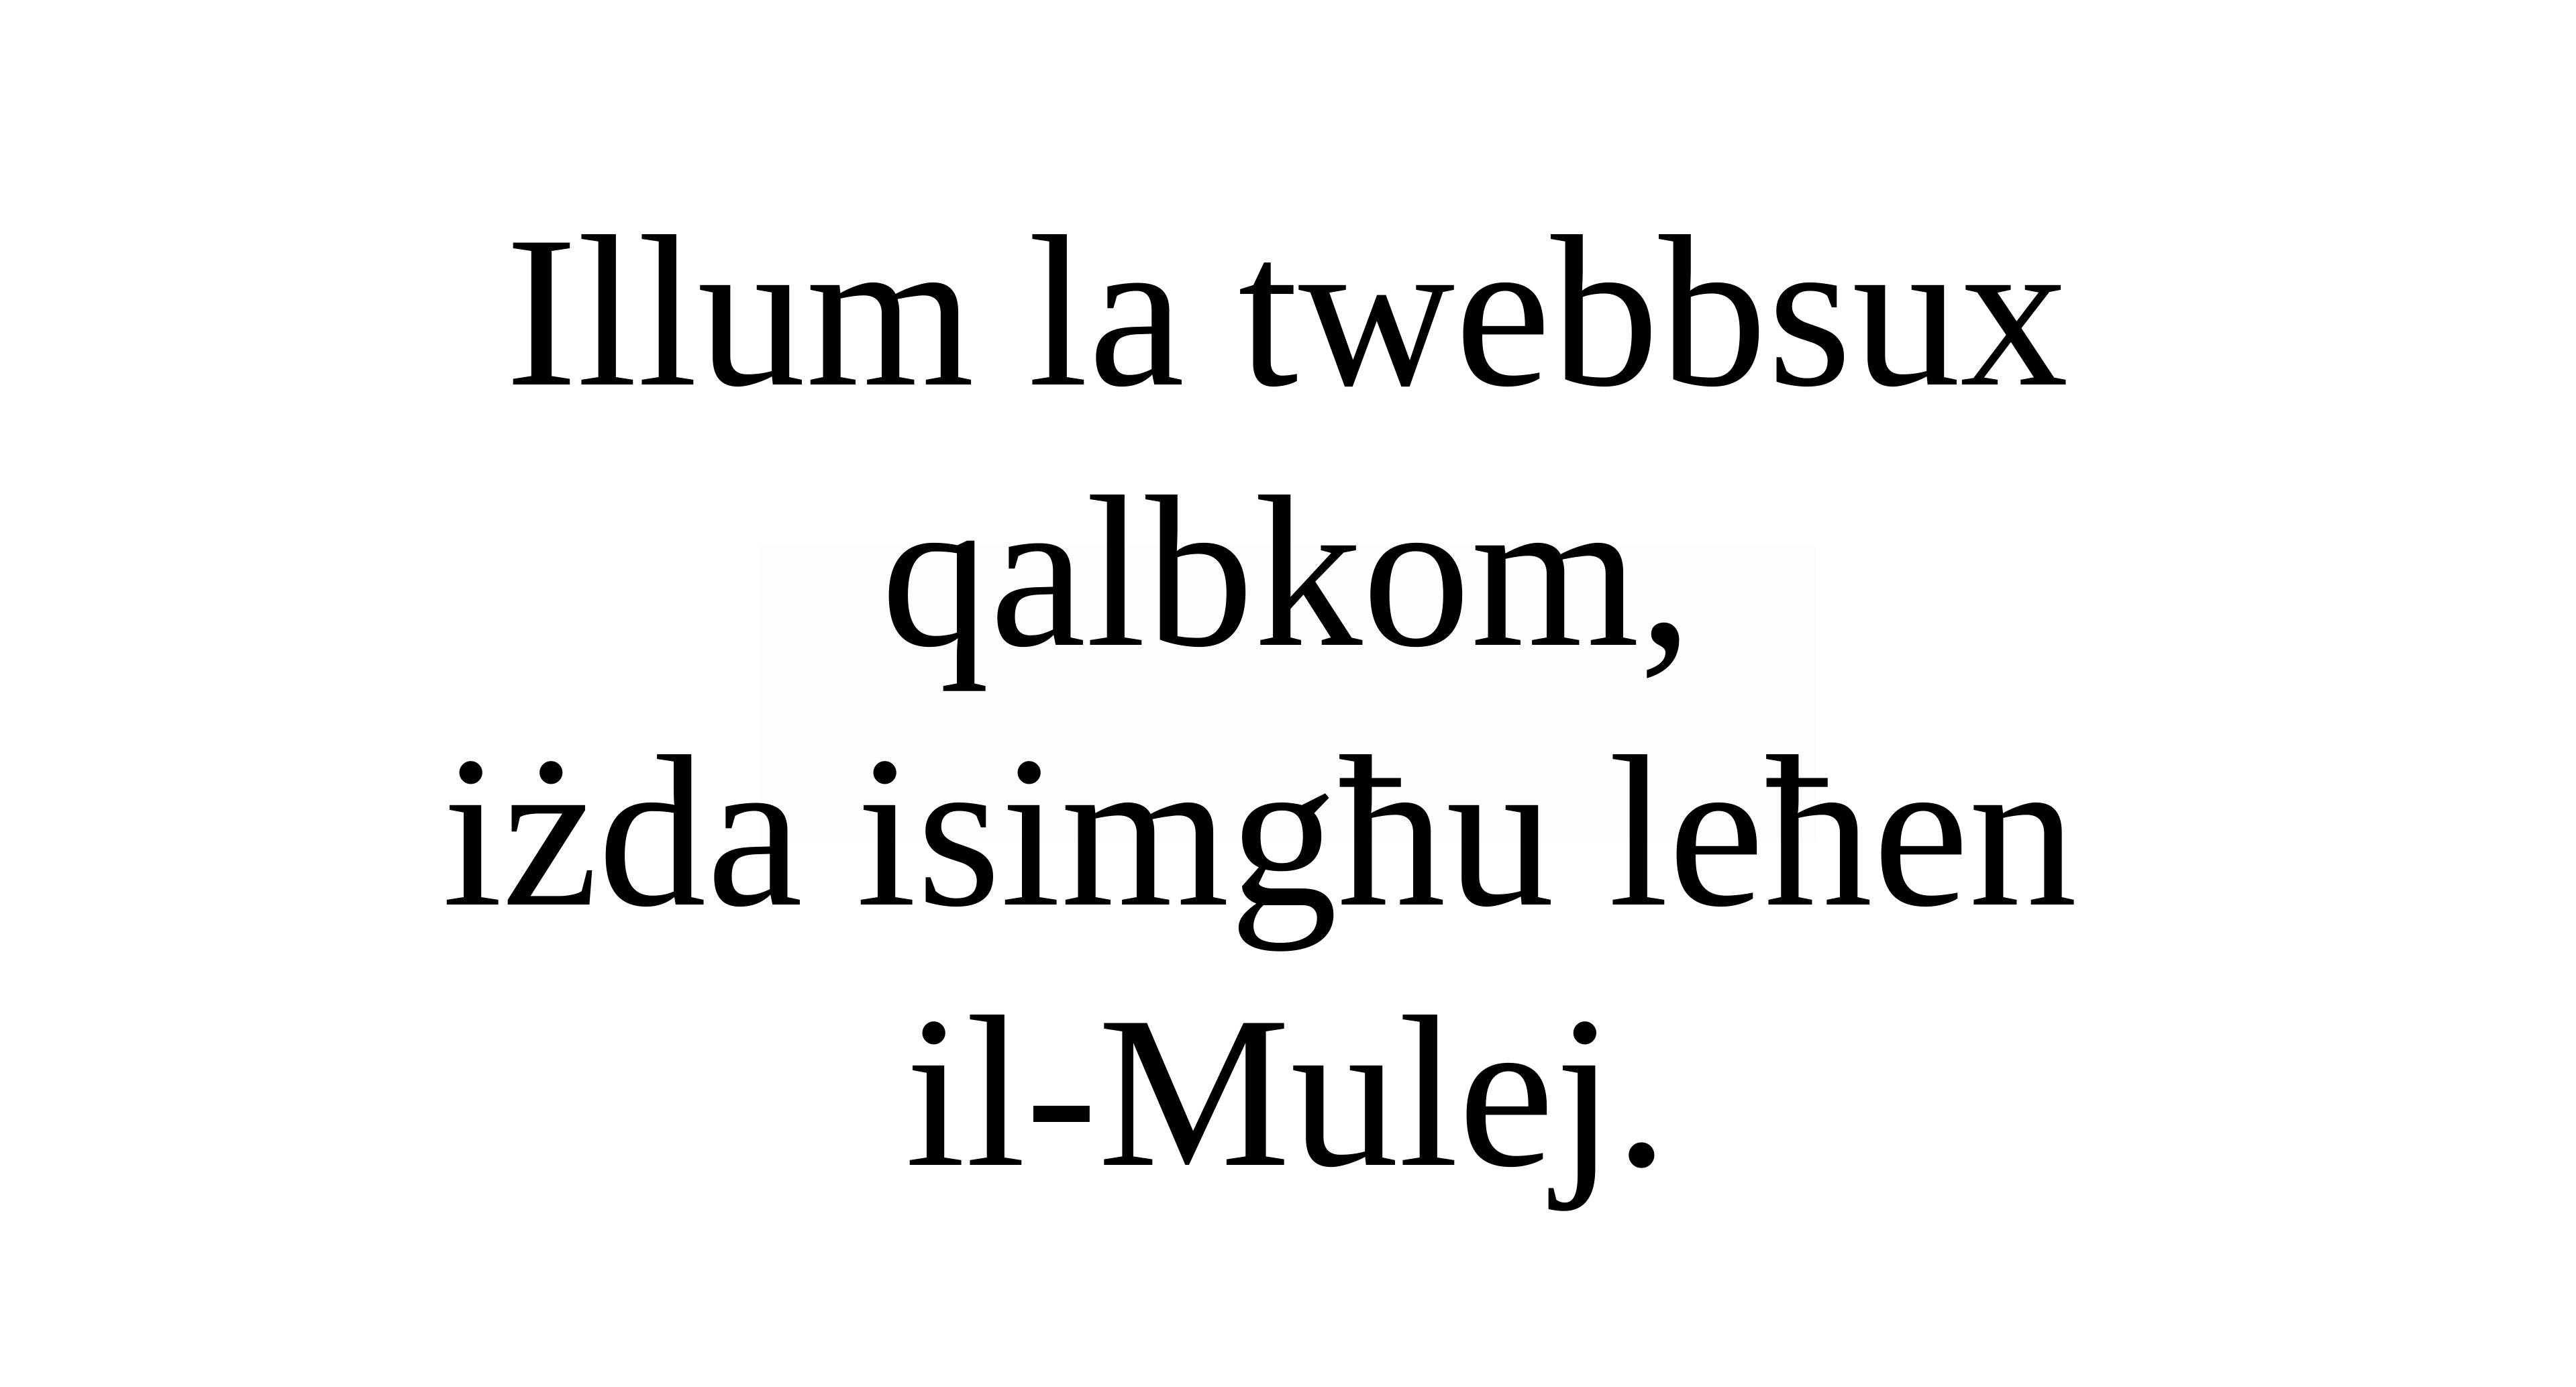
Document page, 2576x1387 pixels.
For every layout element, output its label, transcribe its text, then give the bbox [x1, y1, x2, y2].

text_box Illum la twebbsux qalbkom, iżda isimgħu leħen il-Mulej. [59, 157, 2517, 1220]
